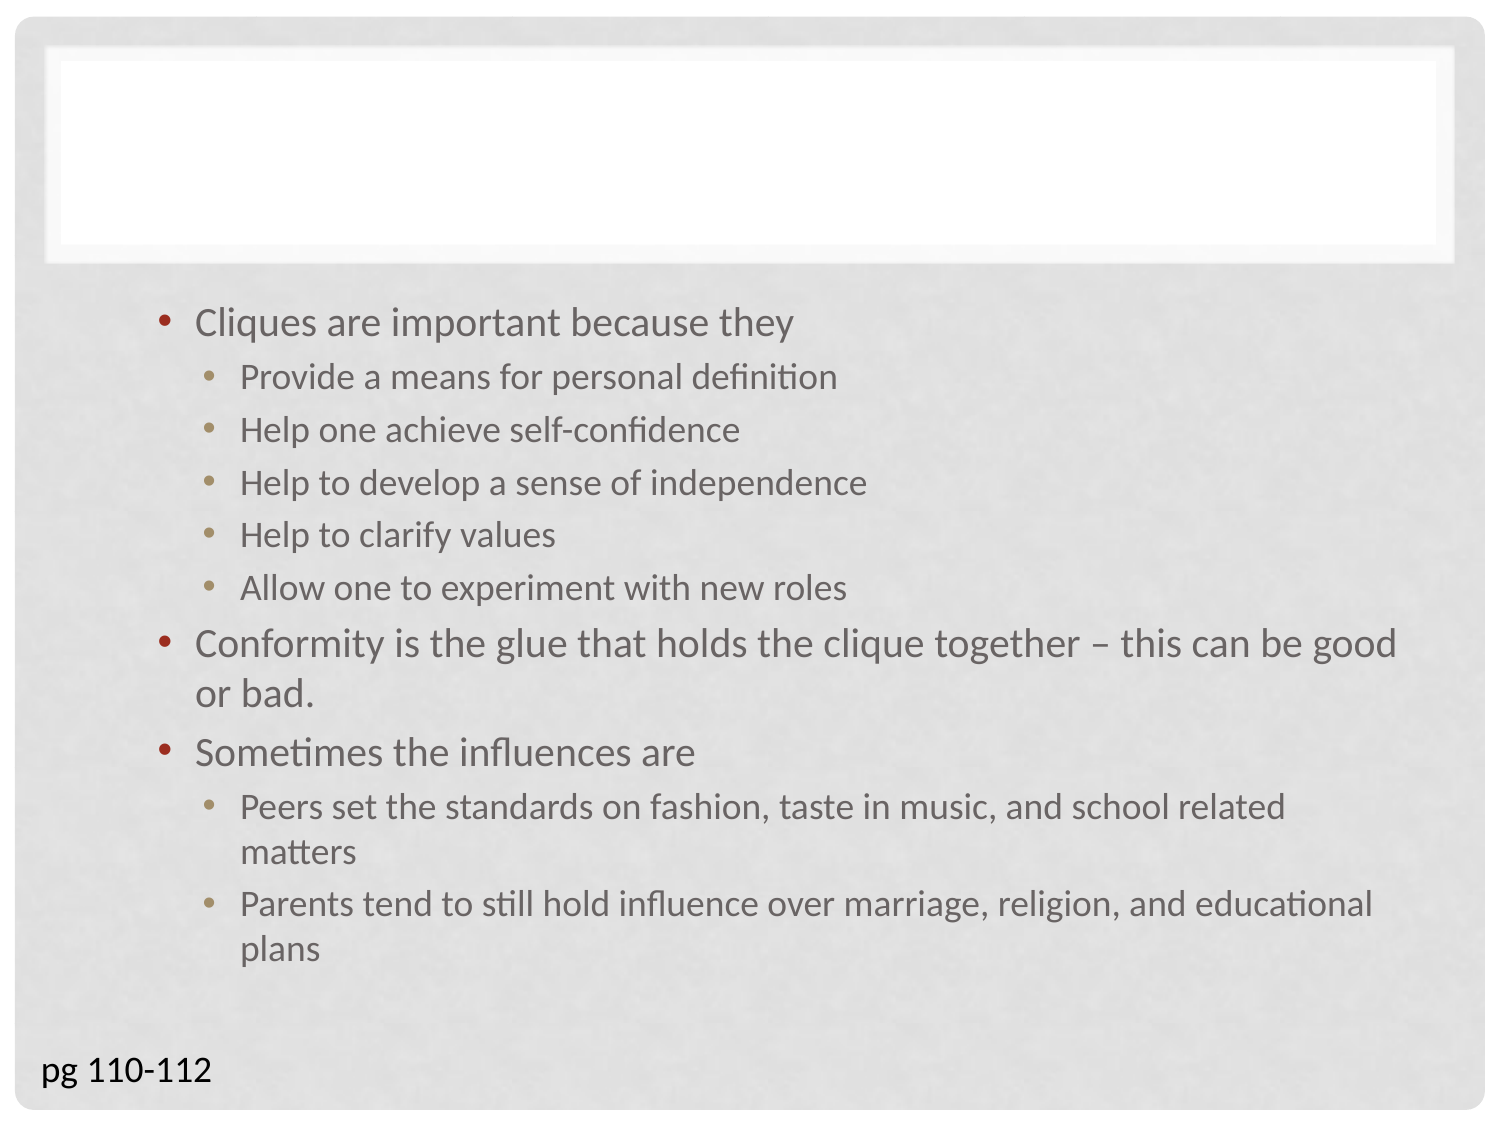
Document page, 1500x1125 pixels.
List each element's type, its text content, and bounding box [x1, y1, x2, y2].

text_box pg 110-112 [26, 1037, 228, 1098]
list Cliques are important because they Provide a means for personal definition Help one achieve self-confidence Help to develop a sense of independence Help to clarify values Allow one to experiment with new roles Conformity is the glue that holds the clique together – this can be good or bad. Sometimes the influences are Peers set the standards on fashion, taste in music, and school related matters Parents tend to still hold influence over marriage, religion, and educational plans [75, 287, 1425, 1005]
